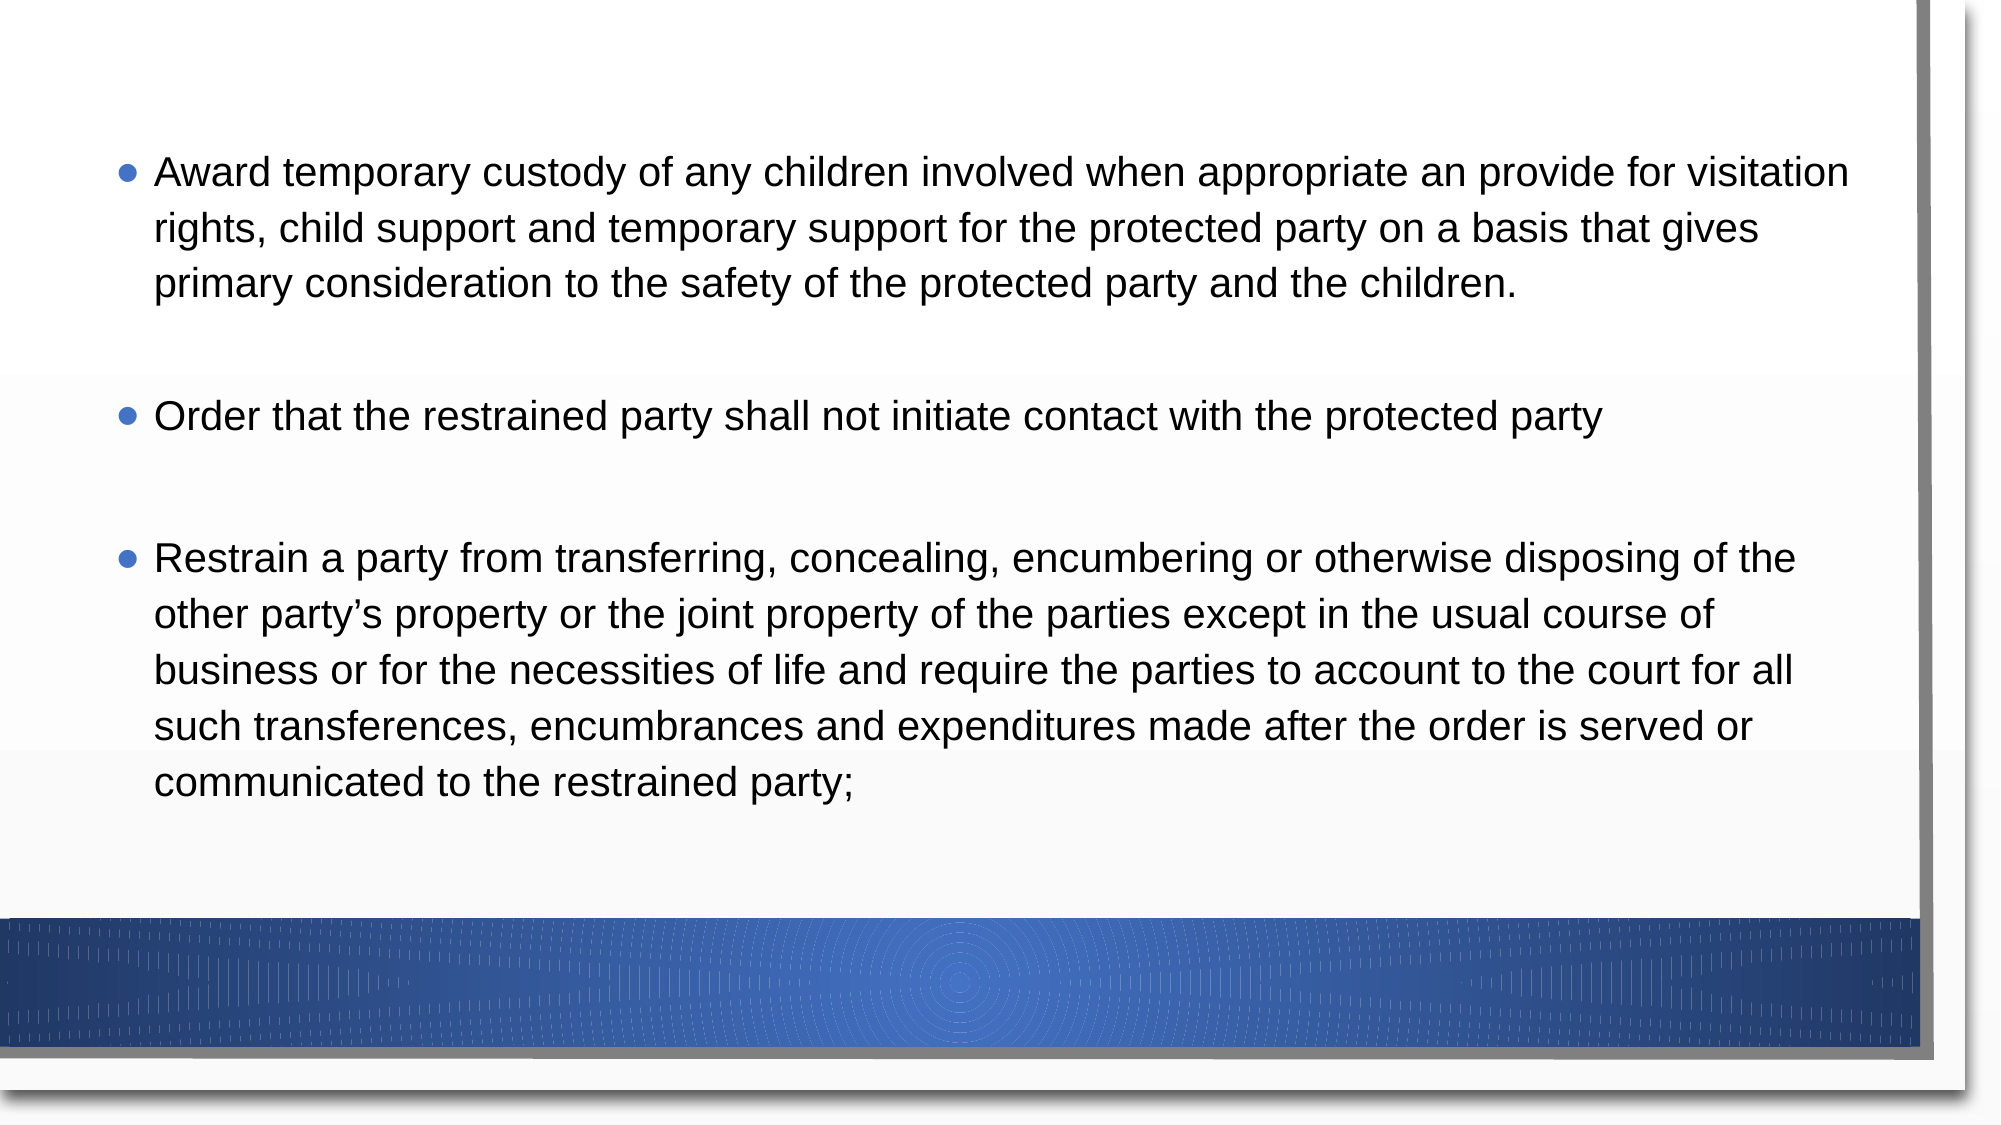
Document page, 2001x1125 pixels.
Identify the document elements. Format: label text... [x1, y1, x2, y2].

list Award temporary custody of any children involved when appropriate an provide for visitation rights, child support and temporary support for the protected party on a basis that gives primary consideration to the safety of the protected party and the children. Order that the restrained party shall not initiate contact with the protected party Restrain a party from transferring, concealing, encumbering or otherwise disposing of the other party’s property or the joint property of the parties except in the usual course of business or for the necessities of life and require the parties to account to the court for all such transferences, encumbrances and expenditures made after the order is served or communicated to the restrained party; [26, 33, 1890, 943]
